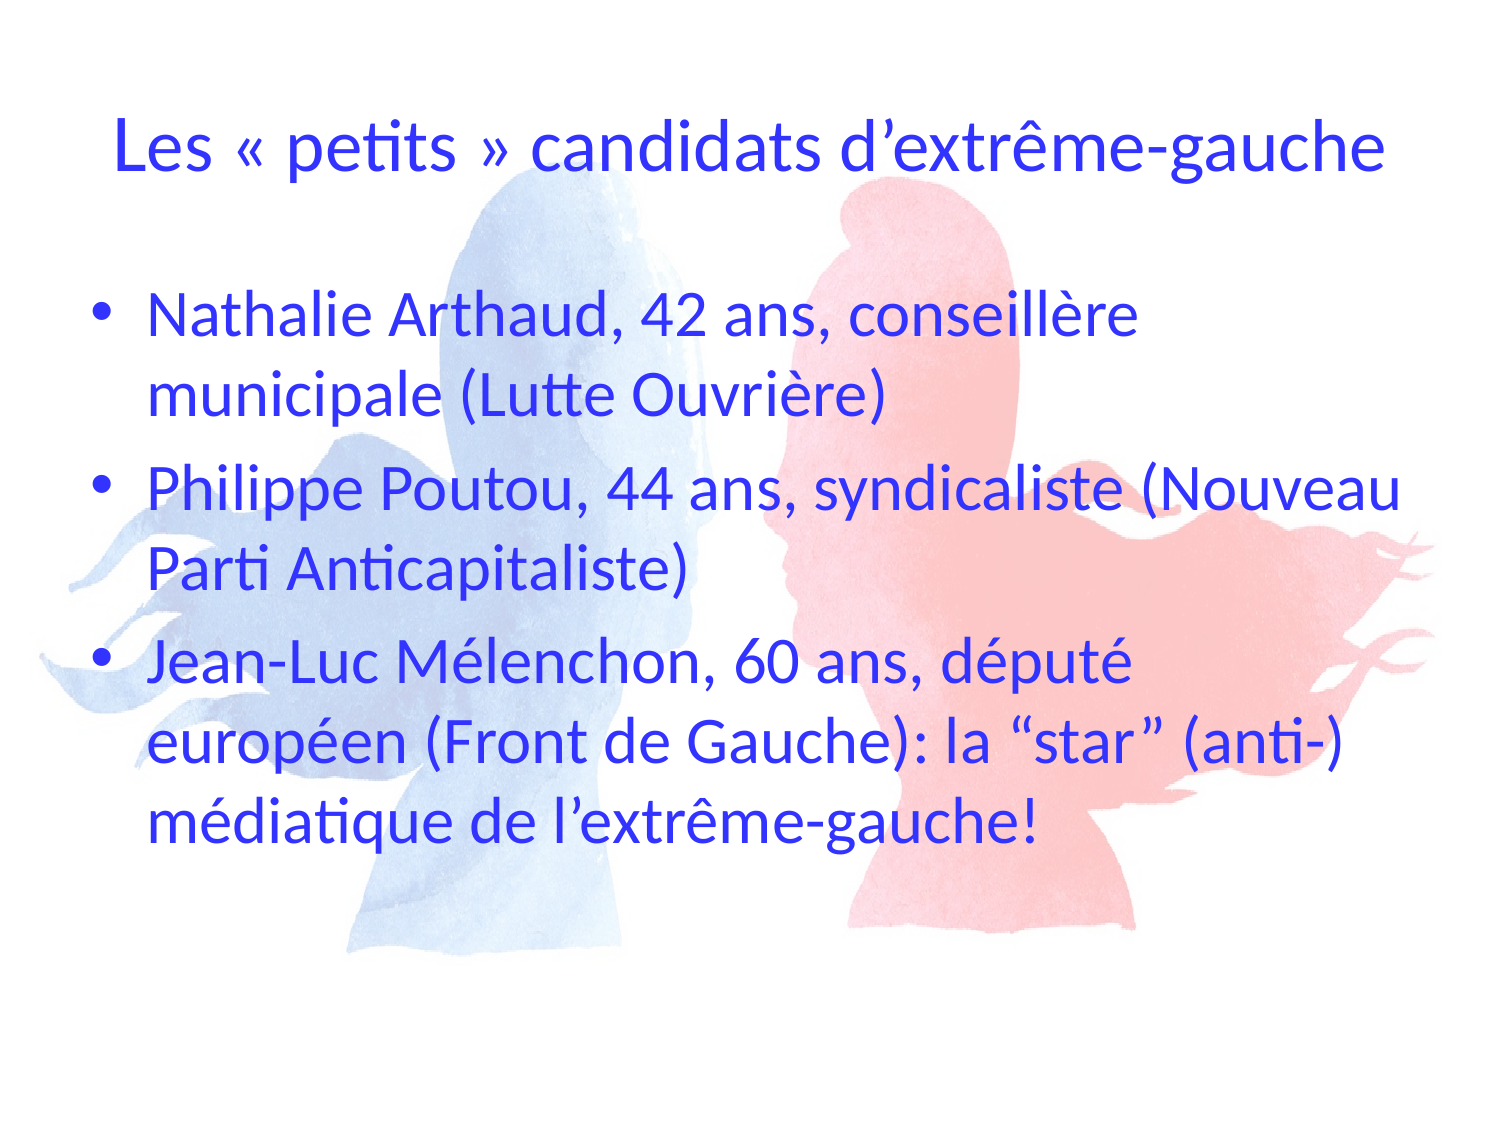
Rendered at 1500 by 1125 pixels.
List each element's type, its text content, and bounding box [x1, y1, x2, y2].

list Nathalie Arthaud, 42 ans, conseillère municipale (Lutte Ouvrière) Philippe Poutou, 44 ans, syndicaliste (Nouveau Parti Anticapitaliste) Jean-Luc Mélenchon, 60 ans, député européen (Front de Gauche): la “star” (anti-) médiatique de l’extrême-gauche! [75, 262, 1425, 1005]
title Les « petits » candidats d’extrême-gauche [75, 45, 1425, 233]
